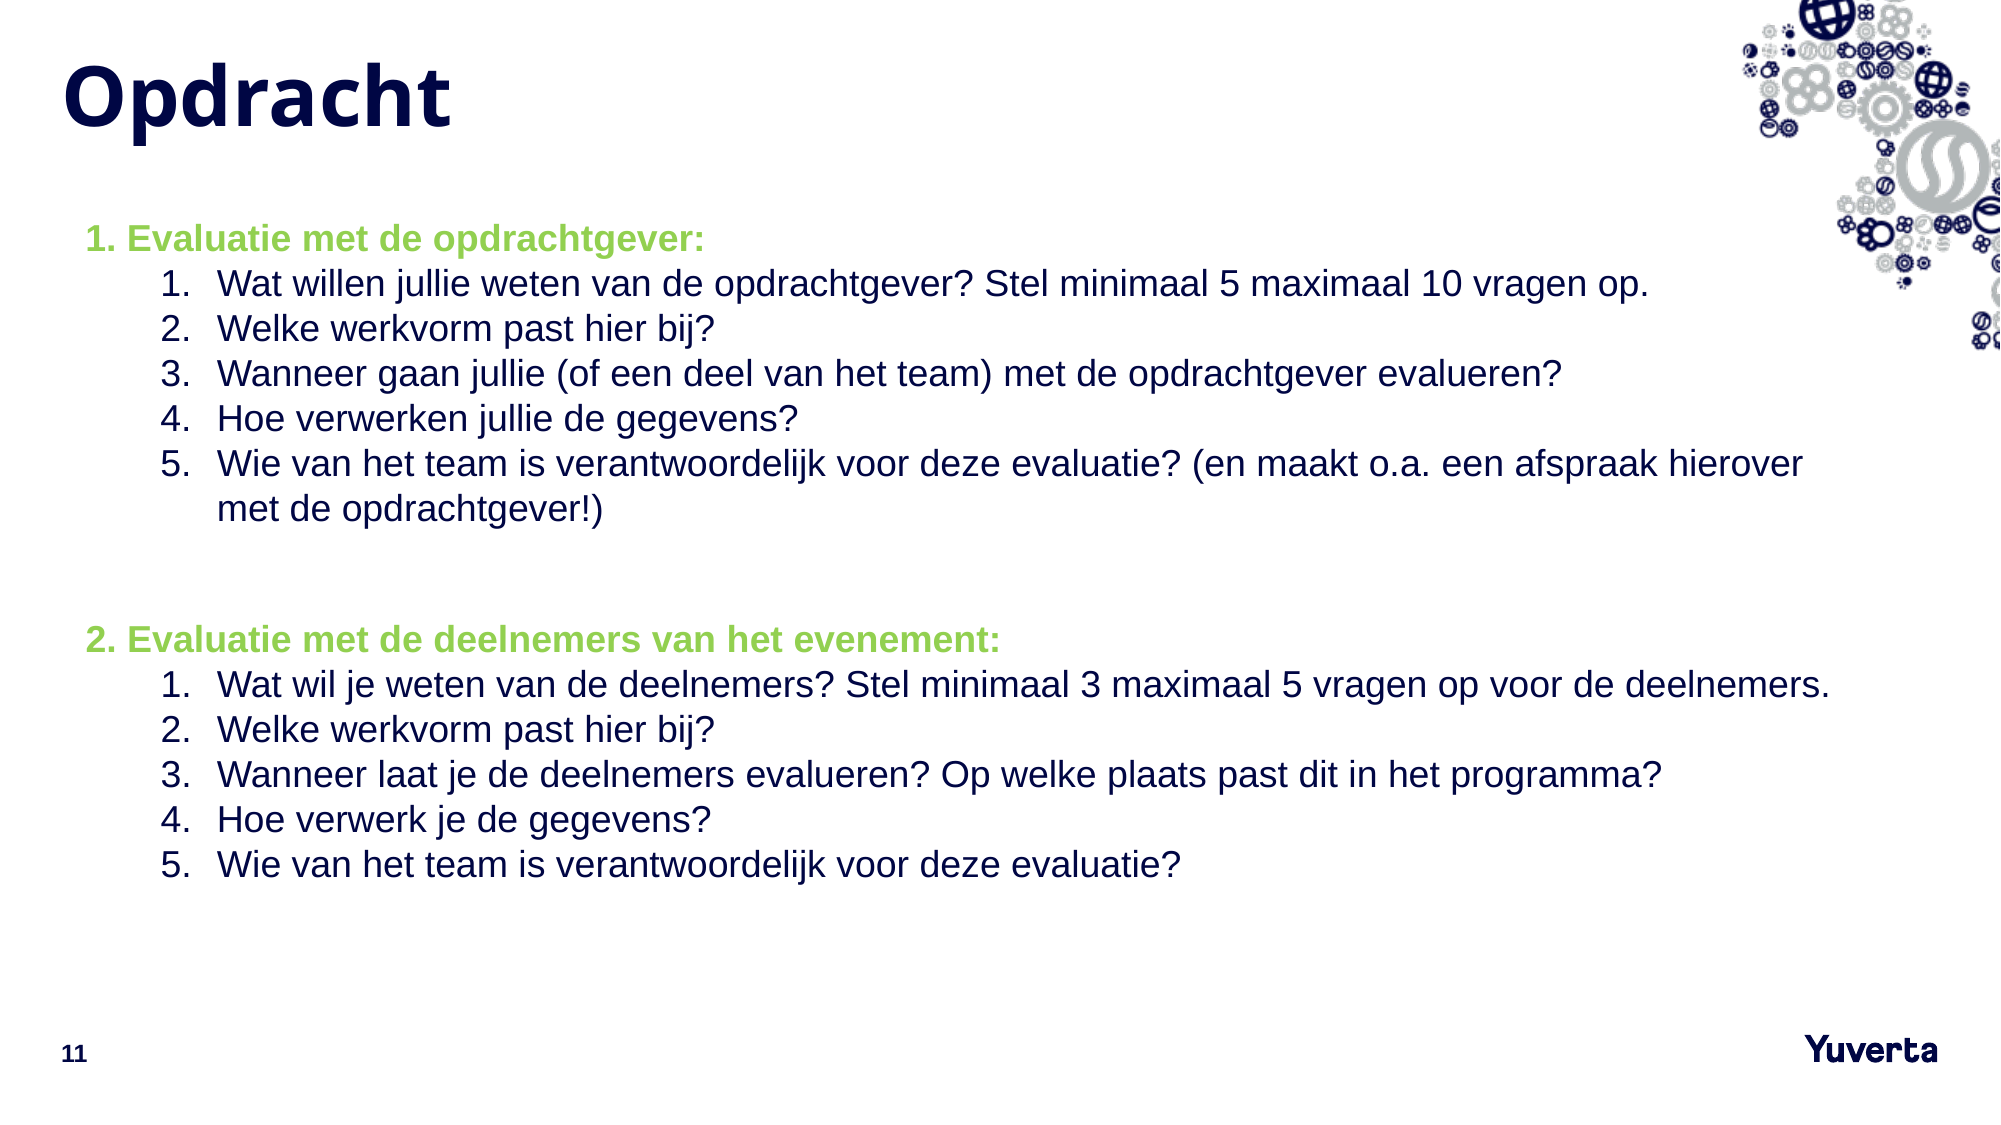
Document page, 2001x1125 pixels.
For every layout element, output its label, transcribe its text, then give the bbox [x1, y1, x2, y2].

text_box 2. Evaluatie met de deelnemers van het evenement: Wat wil je weten van de deelnemers? Stel minimaal 3 maximaal 5 vragen op voor de deelnemers. Welke werkvorm past hier bij? Wanneer laat je de deelnemers evalueren? Op welke plaats past dit in het programma? Hoe verwerk je de gegevens? Wie van het team is verantwoordelijk voor deze evaluatie? [70, 607, 1896, 937]
picture [0, 0, 2000, 1125]
text_box 1. Evaluatie met de opdrachtgever: Wat willen jullie weten van de opdrachtgever? Stel minimaal 5 maximaal 10 vragen op. Welke werkvorm past hier bij? Wanneer gaan jullie (of een deel van het team) met de opdrachtgever evalueren? Hoe verwerken jullie de gegevens? Wie van het team is verantwoordelijk voor deze evaluatie? (en maakt o.a. een afspraak hierover met de opdrachtgever!) [70, 206, 1839, 582]
slide_number 11 [60, 1037, 113, 1073]
title Opdracht [60, 48, 1720, 239]
